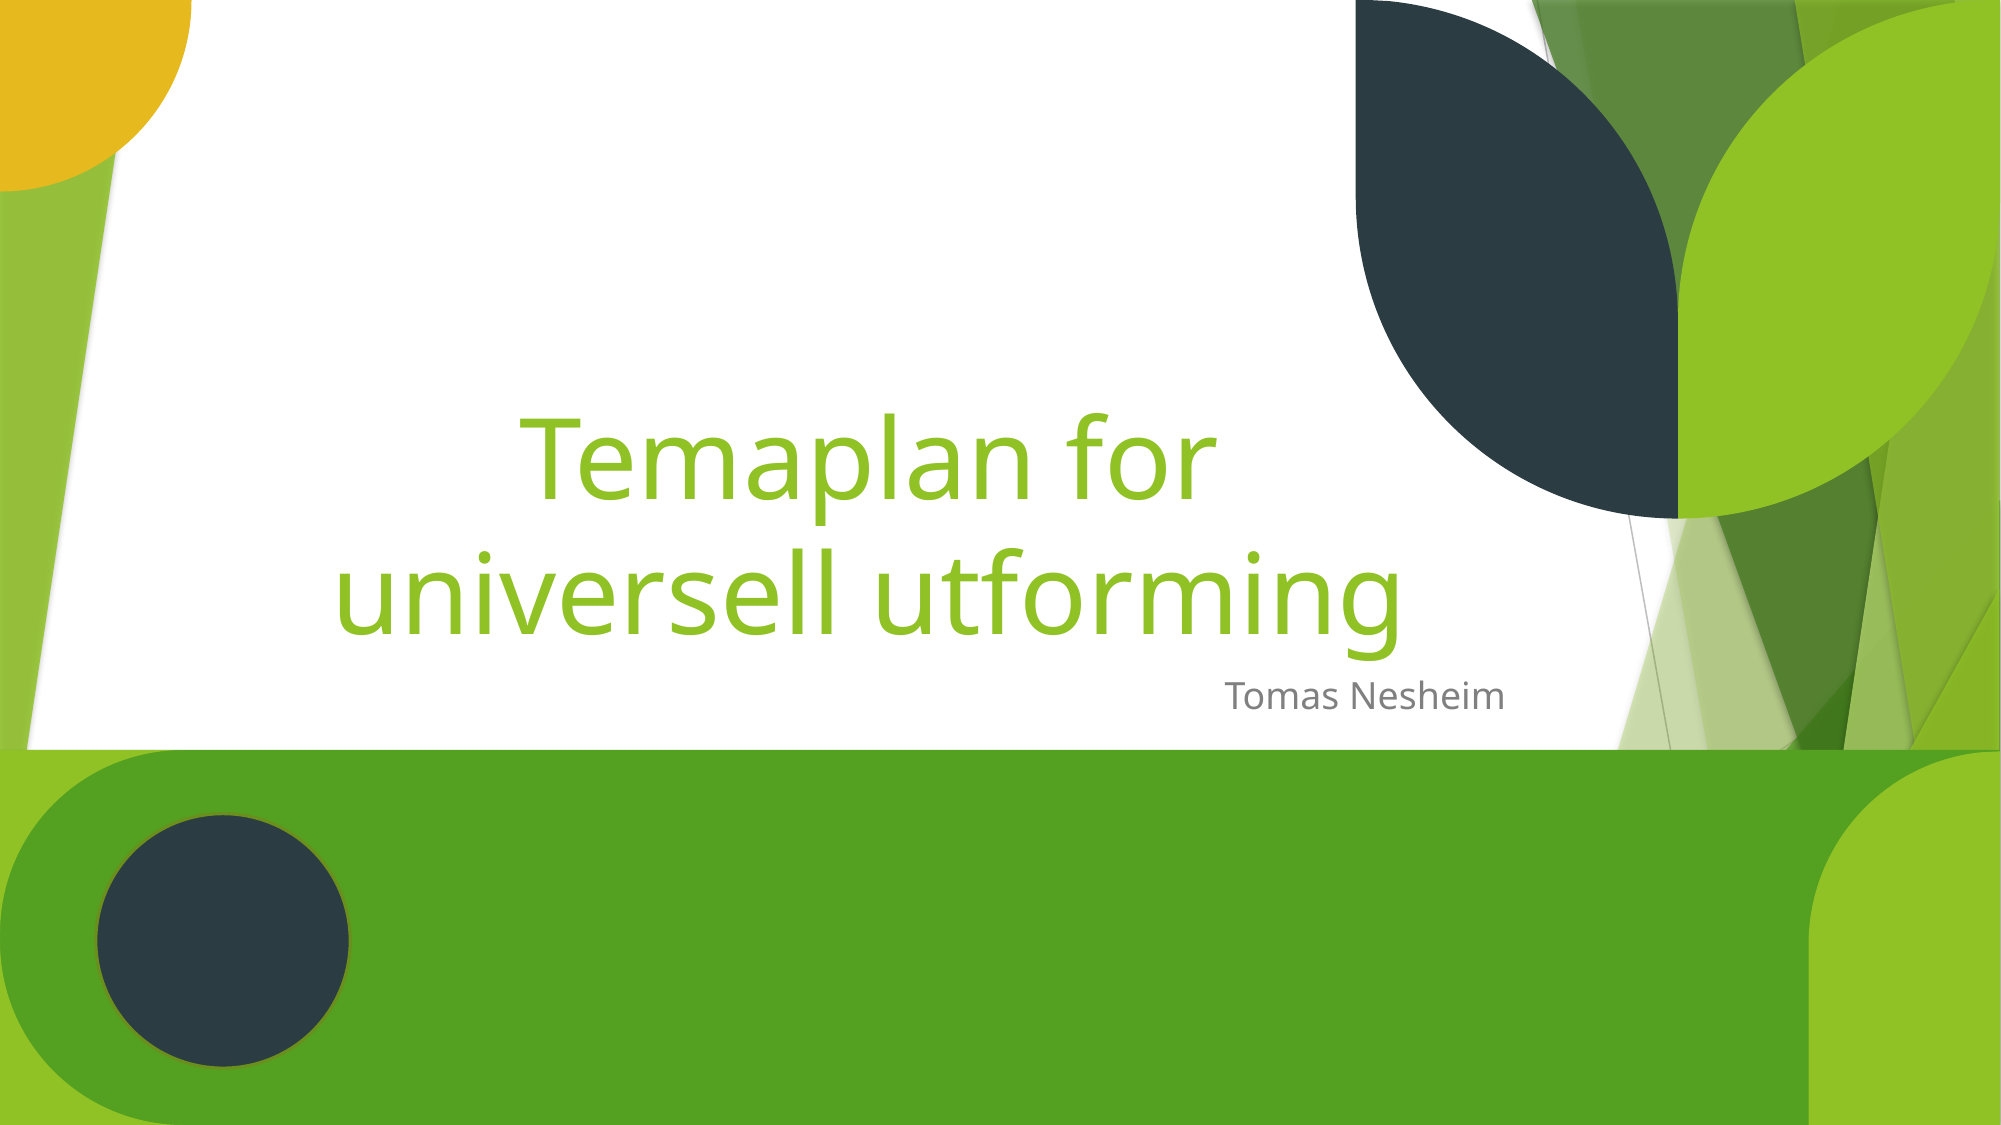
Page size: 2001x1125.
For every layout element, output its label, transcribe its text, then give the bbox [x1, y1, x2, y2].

title Temaplan for universell utforming [247, 394, 1522, 664]
subtitle Tomas Nesheim [247, 664, 1522, 845]
